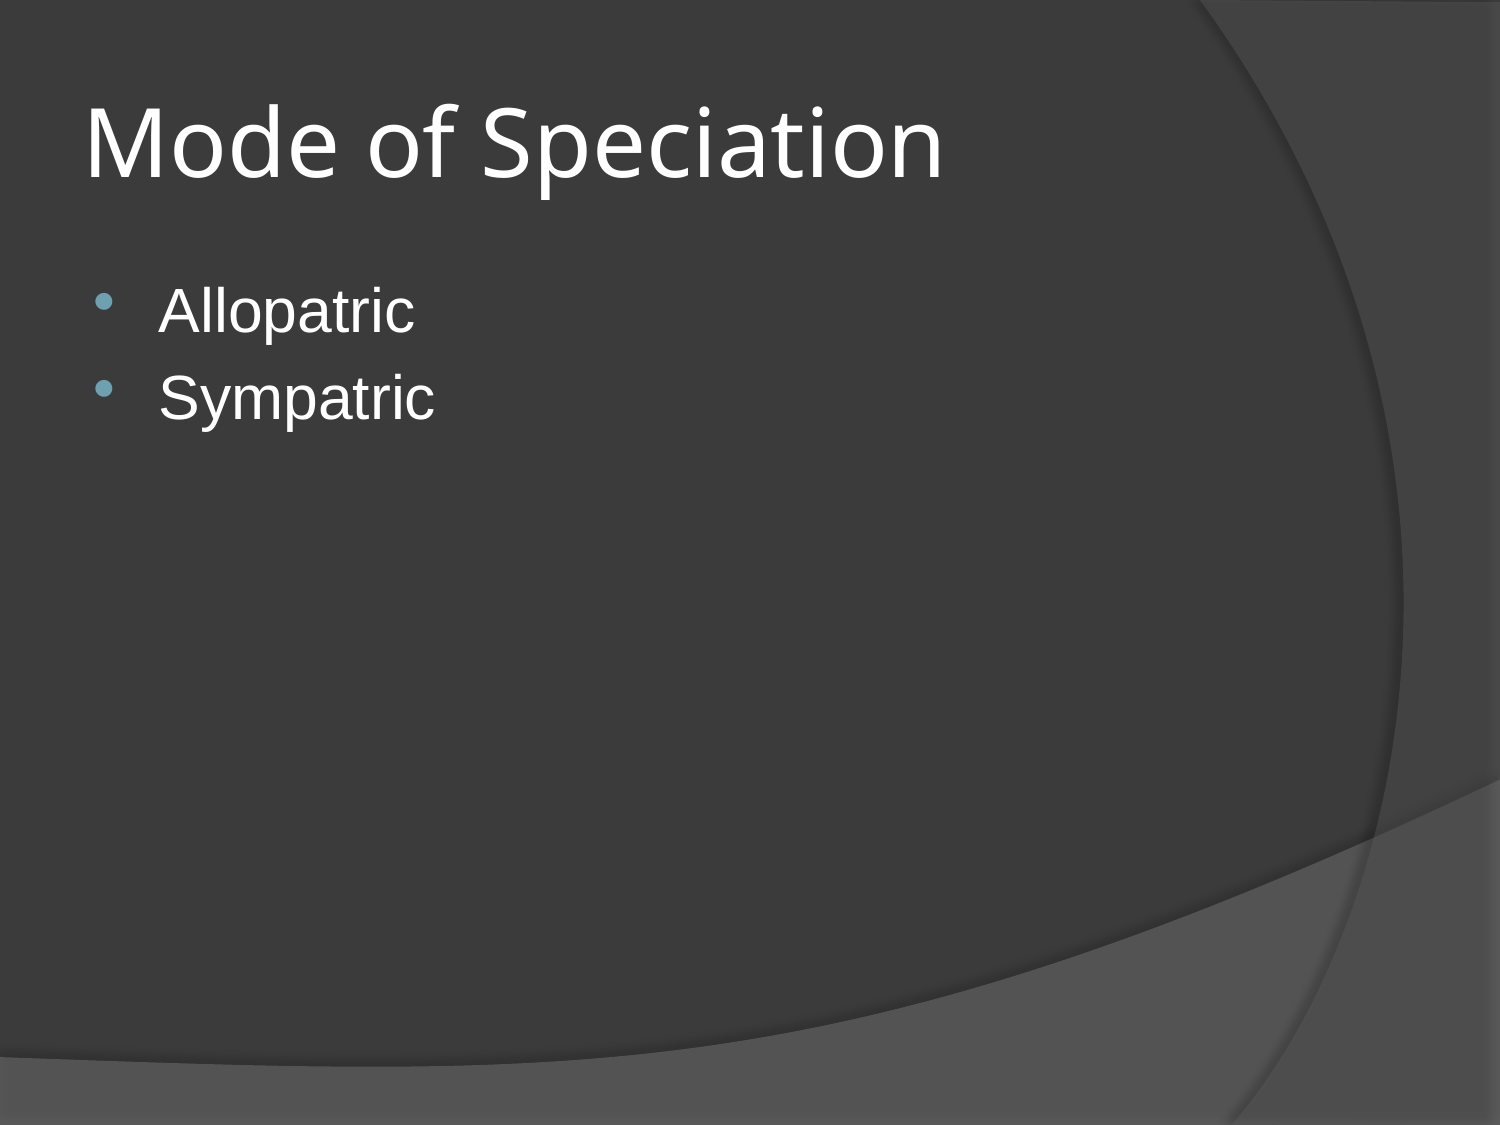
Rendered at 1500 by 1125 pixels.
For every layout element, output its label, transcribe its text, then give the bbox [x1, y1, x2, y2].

title Mode of Speciation [75, 45, 1300, 233]
list Allopatric Sympatric [75, 262, 1300, 1005]
